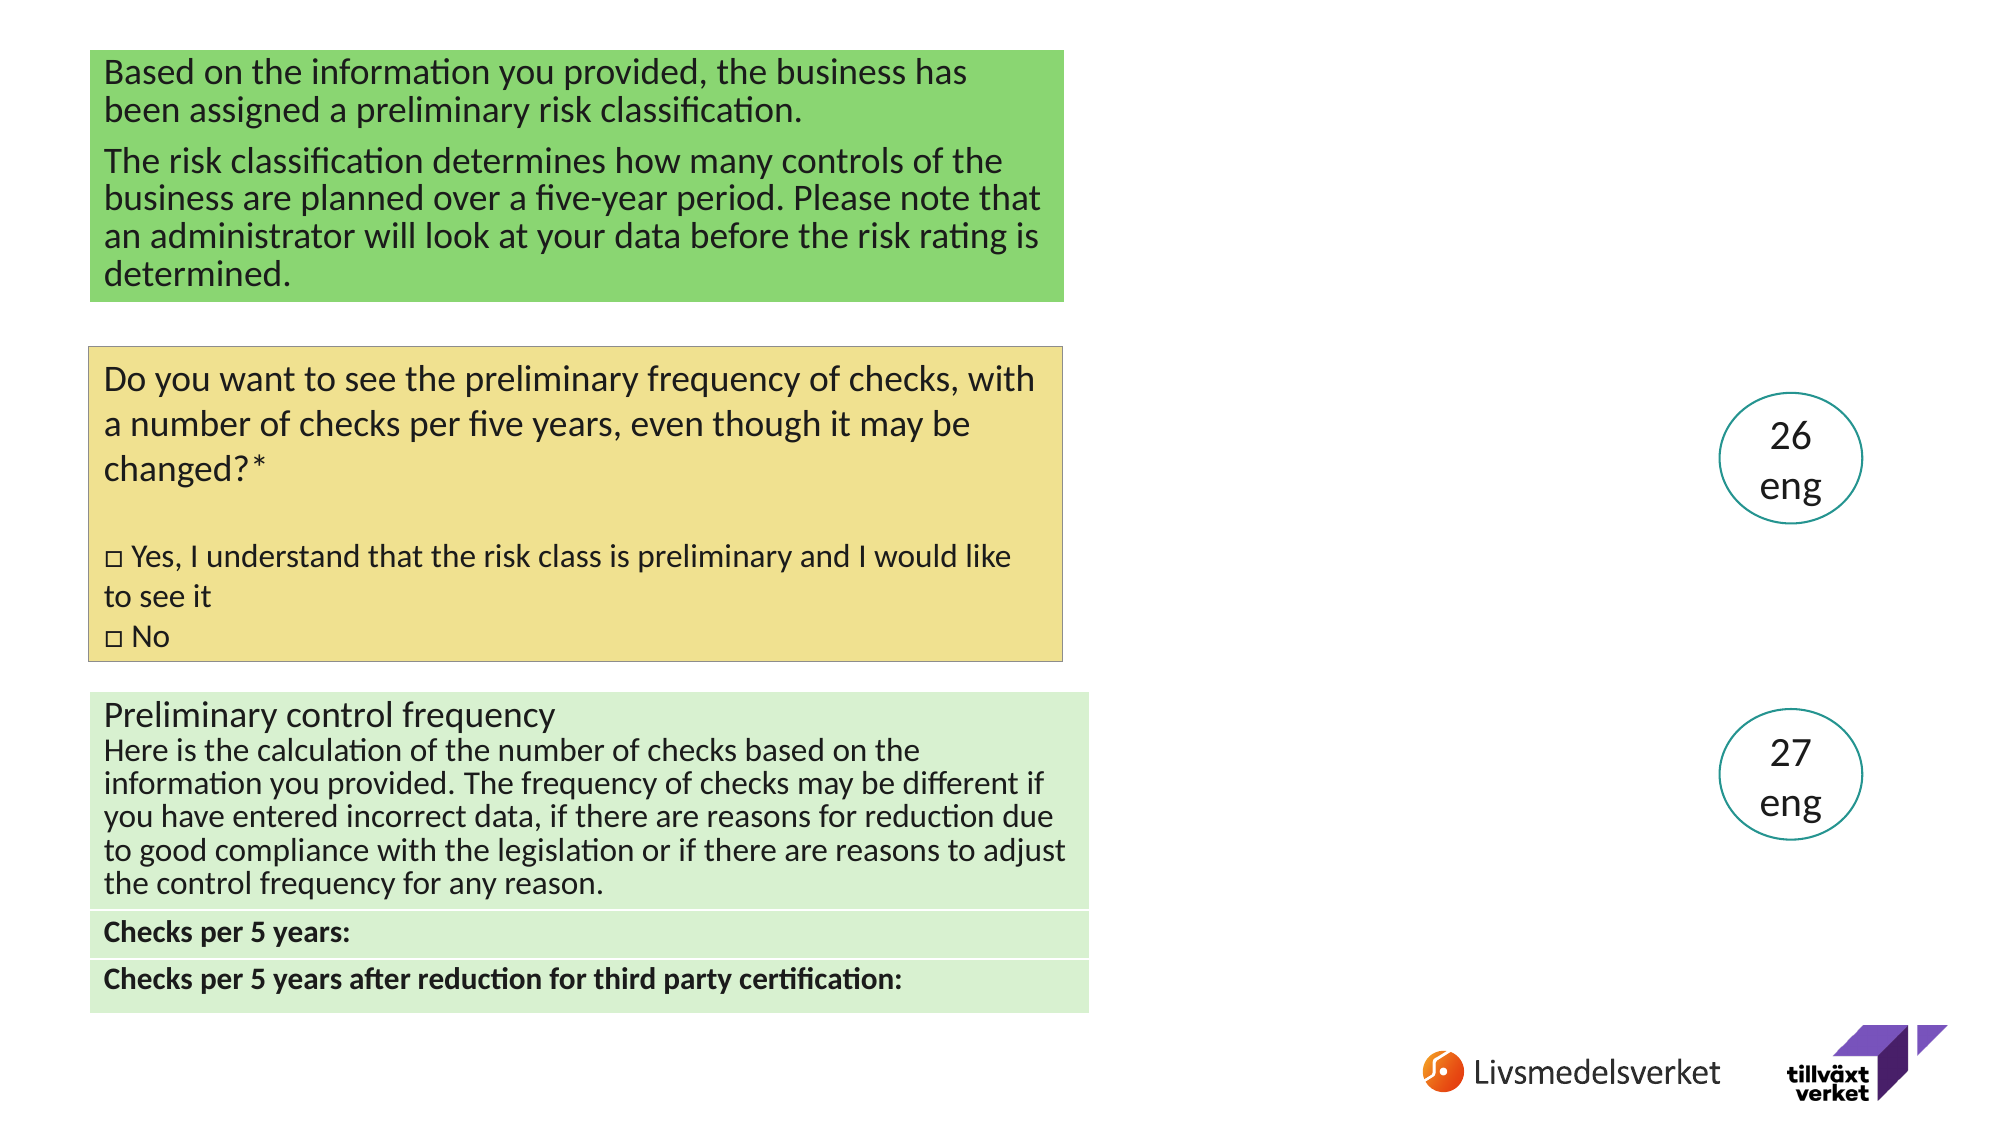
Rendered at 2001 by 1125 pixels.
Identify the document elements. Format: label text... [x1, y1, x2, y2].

text_box 27 eng [1718, 707, 1864, 841]
table_cell Checks per 5 years after reduction for third party certification: [90, 960, 1089, 1013]
picture [1787, 1025, 1948, 1101]
table_header Preliminary control frequency Here is the calculation of the number of checks based on the information you provided. The frequency of checks may be different if you have entered incorrect data, if there are reasons for reduction due to good compliance with the legislation or if there are reasons to adjust the control frequency for any reason. [90, 692, 1089, 909]
table_header Based on the information you provided, the business has been assigned a preliminary risk classification. The risk classification determines how many controls of the business are planned over a five-year period. Please note that an administrator will look at your data before the risk rating is determined. [90, 50, 1064, 302]
table_cell Checks per 5 years: [90, 911, 1089, 958]
text_box 26 eng [1718, 391, 1864, 525]
text_box Do you want to see the preliminary frequency of checks, with a number of checks per five years, even though it may be changed?* □ Yes, I understand that the risk class is preliminary and I would like to see it □ No [88, 346, 1063, 662]
